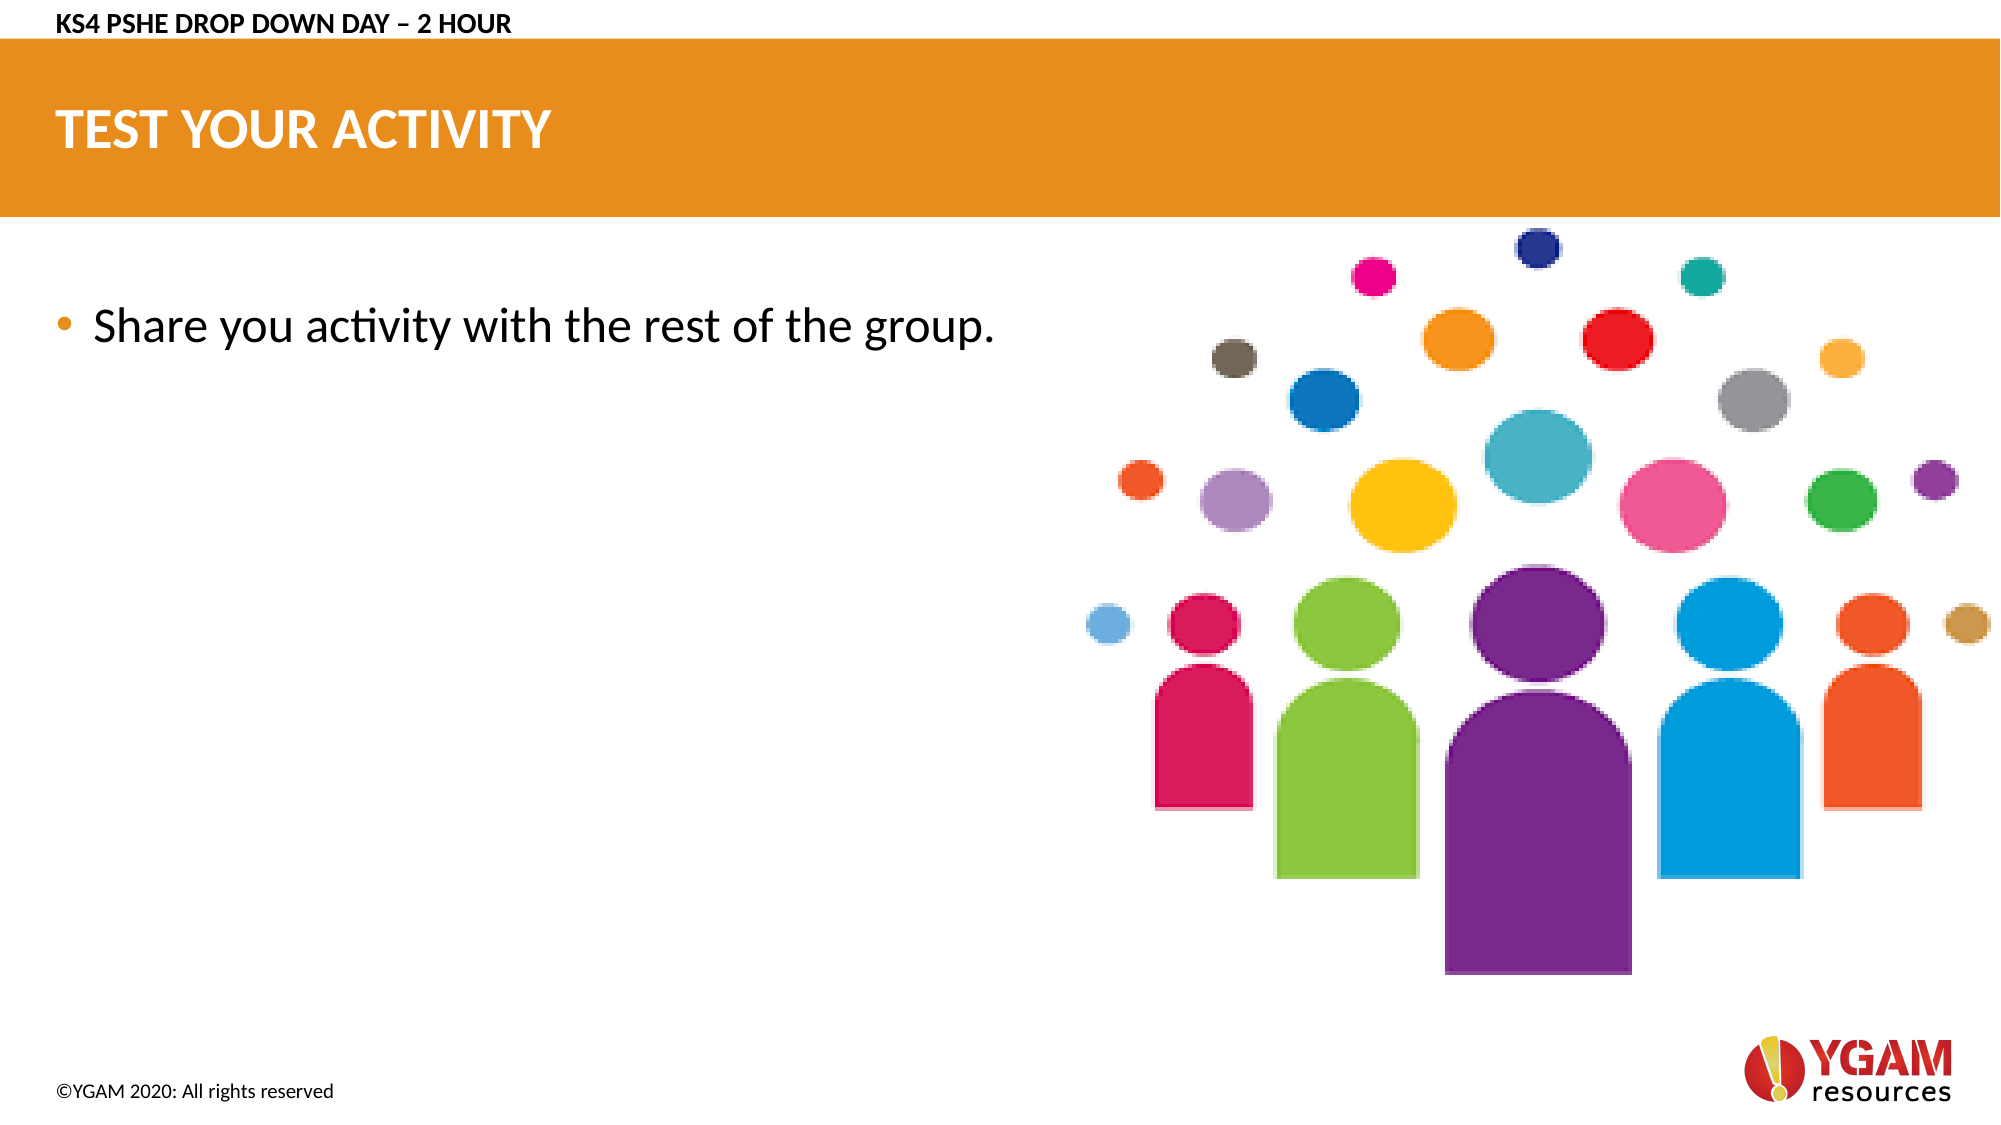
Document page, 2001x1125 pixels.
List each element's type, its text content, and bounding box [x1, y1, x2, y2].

list Share you activity with the rest of the group. [40, 291, 1081, 1016]
picture [1081, 218, 2000, 1022]
list KS4 PSHE DROP DOWN DAY – 2 HOUR [40, 0, 920, 57]
title TEST YOUR ACTIVITY [40, 40, 1956, 219]
picture [1739, 1033, 1956, 1108]
